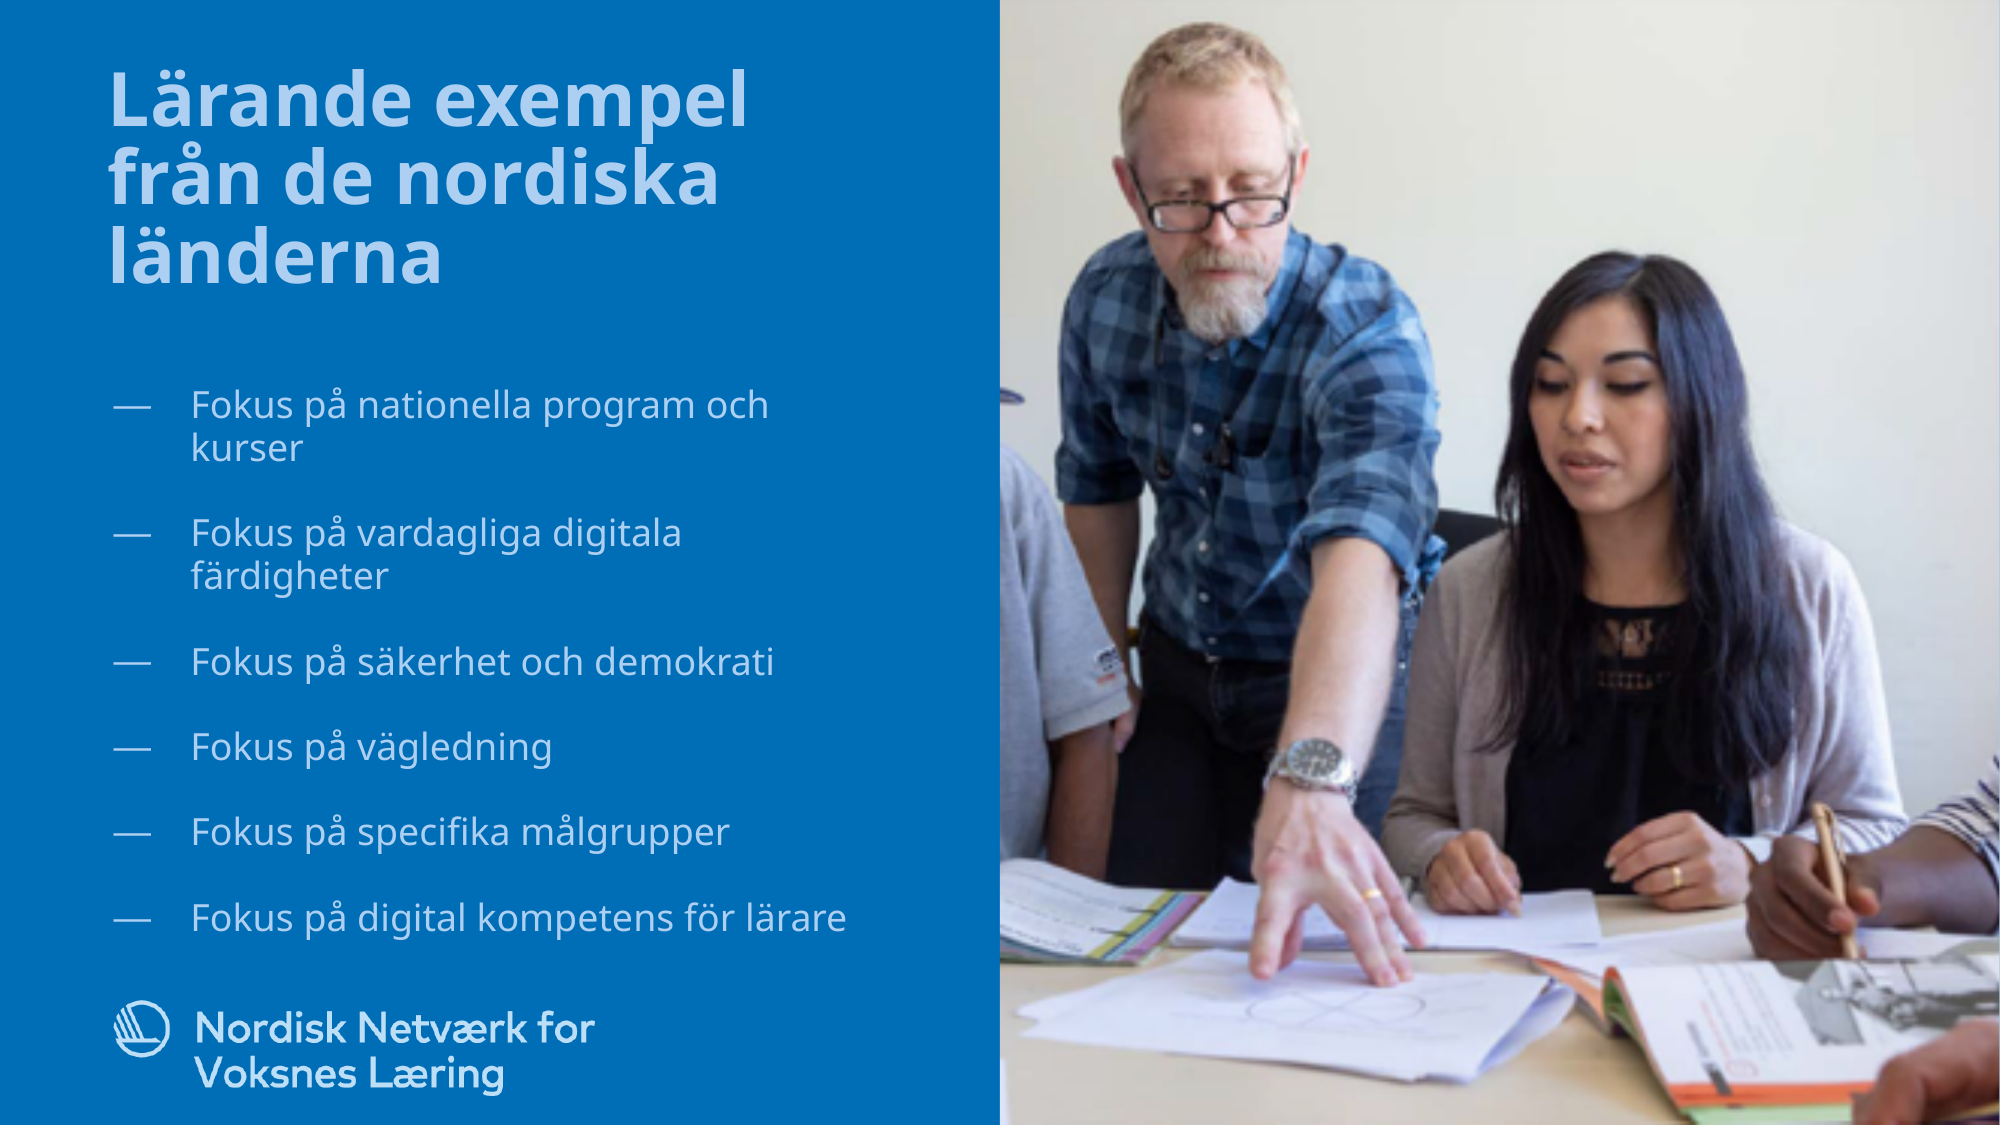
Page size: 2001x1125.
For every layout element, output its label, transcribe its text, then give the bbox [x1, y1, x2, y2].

list Fokus på nationella program och kurser Fokus på vardagliga digitala färdigheter Fokus på säkerhet och demokrati Fokus på vägledning Fokus på specifika målgrupper Fokus på digital kompetens för lärare [113, 384, 885, 977]
picture [113, 1000, 595, 1096]
picture [999, 0, 2000, 1125]
title Lärande exempel från de nordiska länderna [107, 64, 885, 276]
